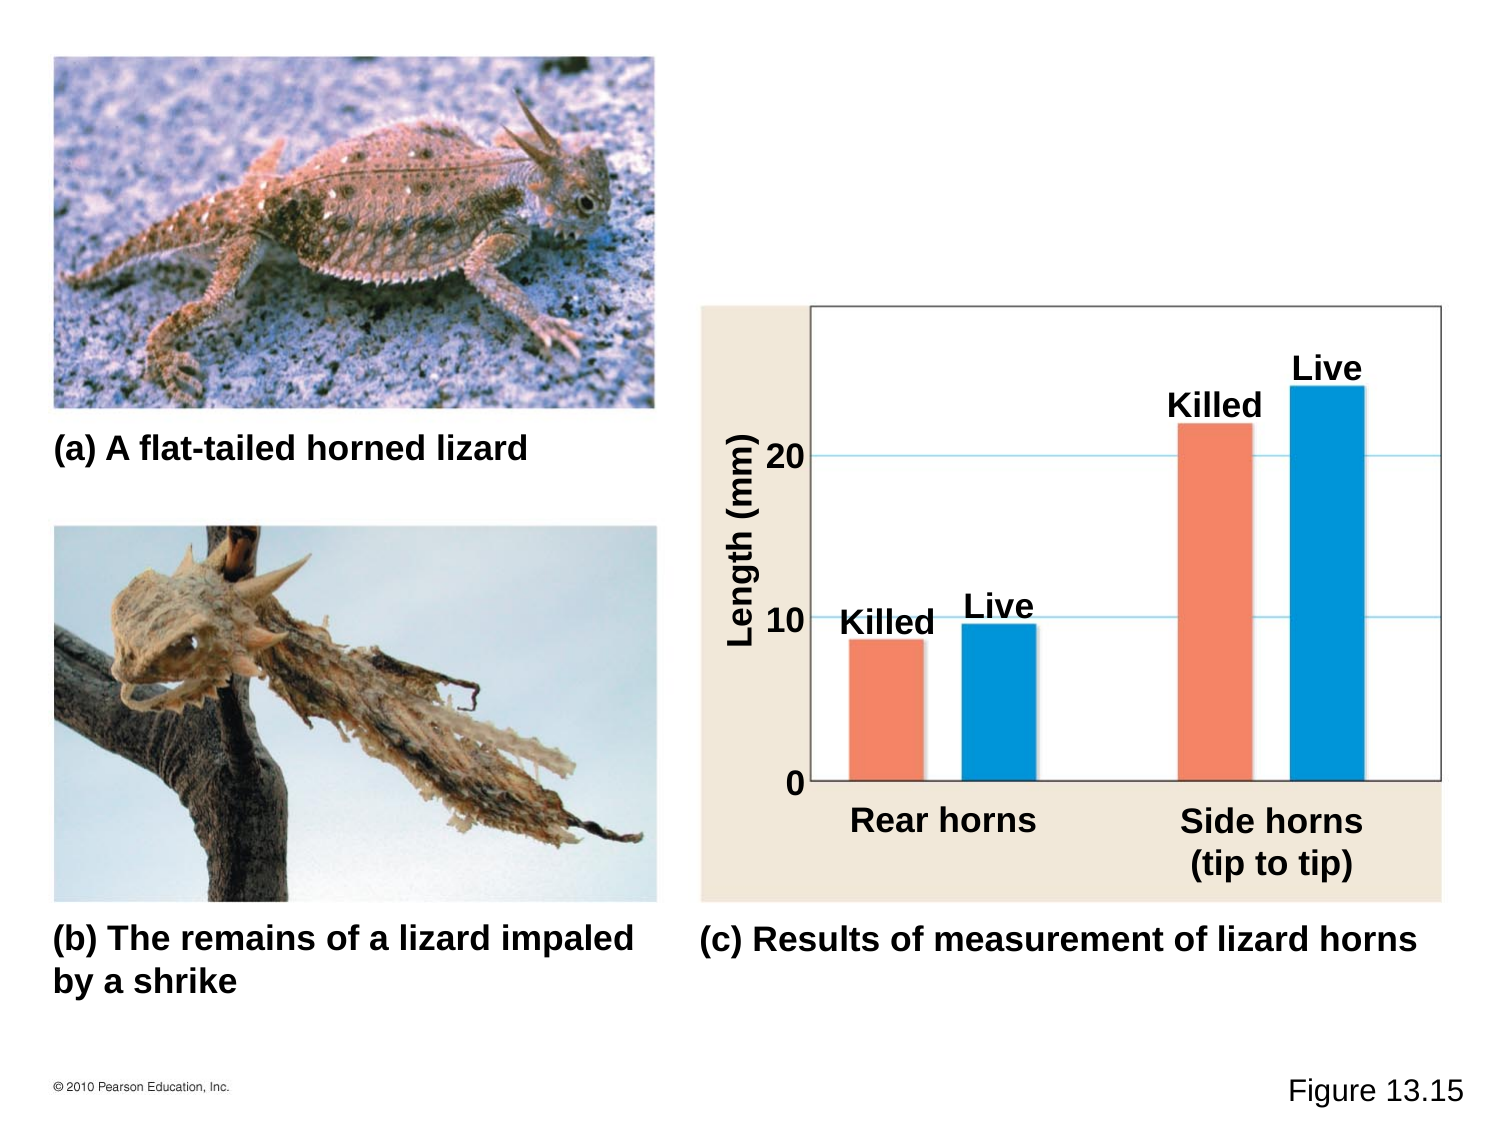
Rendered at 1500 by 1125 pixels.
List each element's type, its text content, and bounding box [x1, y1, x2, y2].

picture [48, 22, 1452, 1103]
text_box Figure 13.15 [910, 1062, 1480, 1116]
